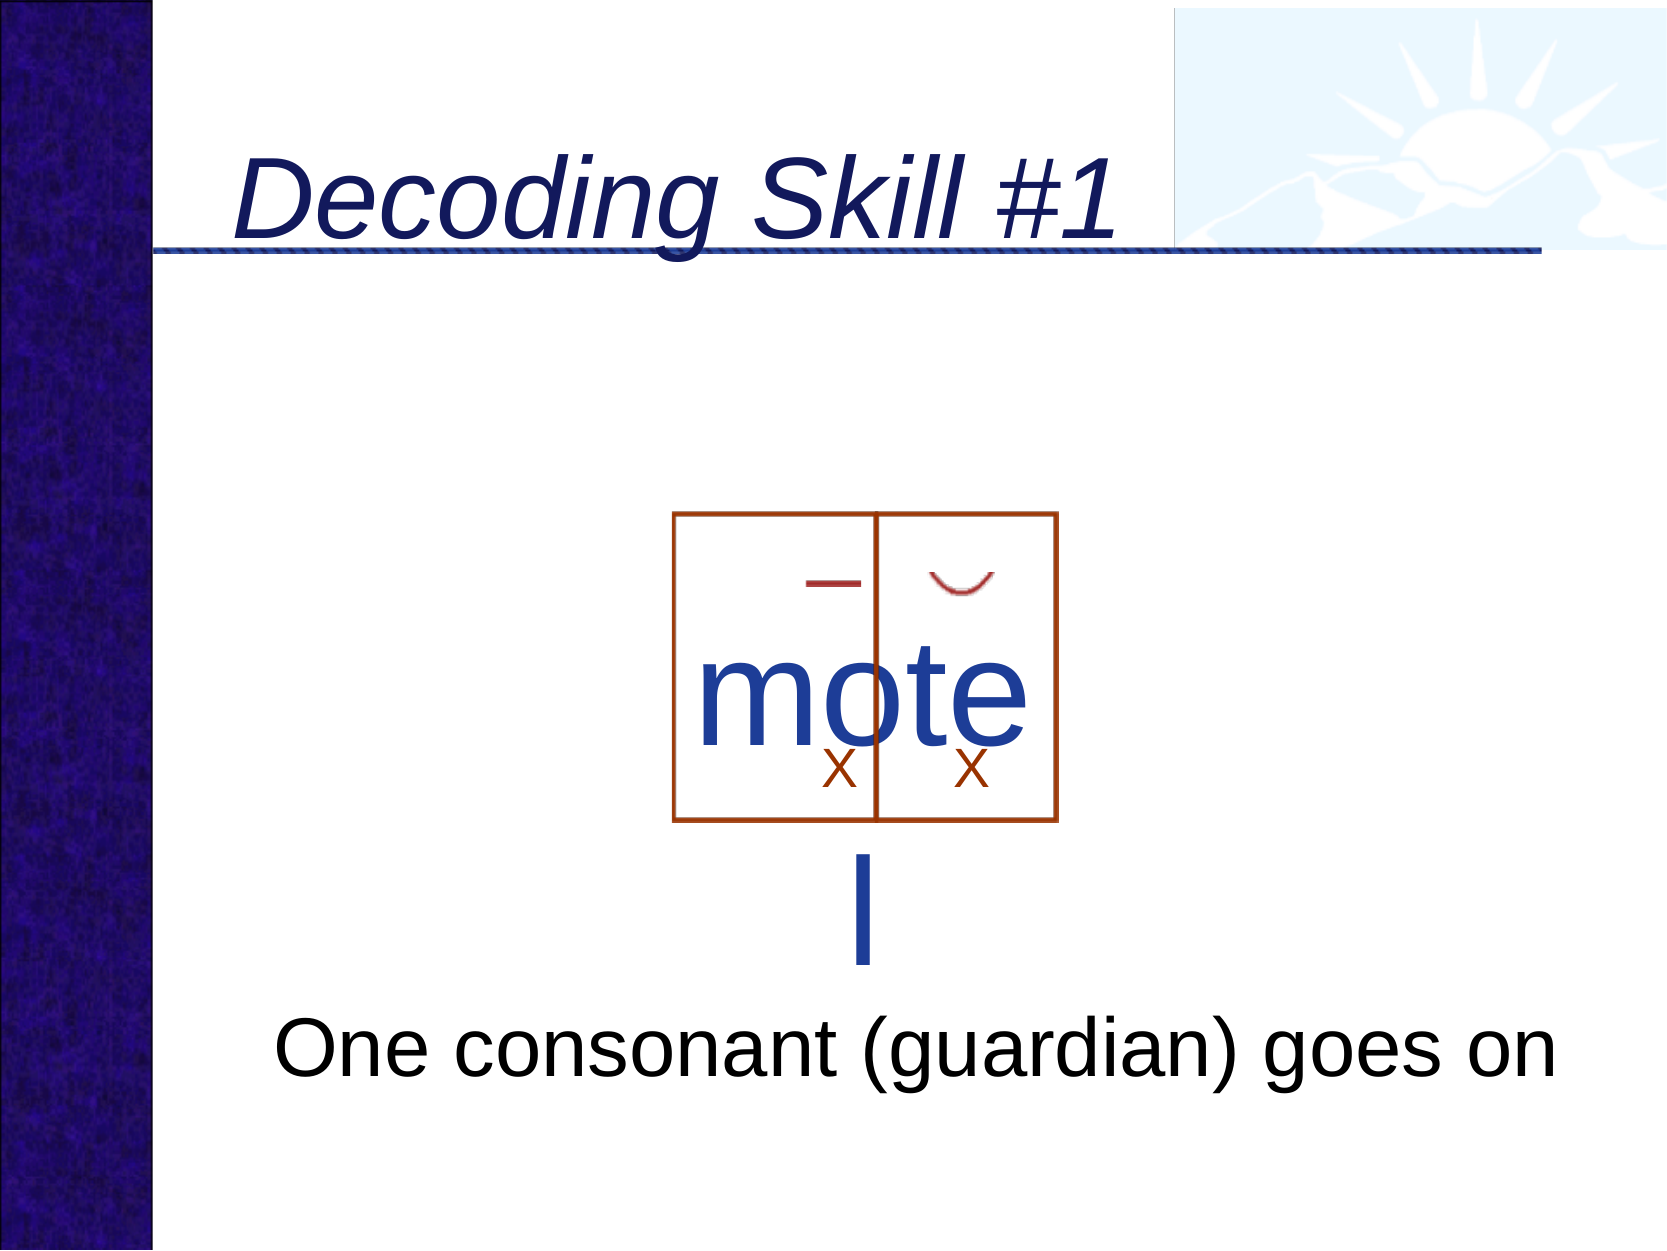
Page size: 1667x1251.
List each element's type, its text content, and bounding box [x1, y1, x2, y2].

text_box Decoding Skill #1 [225, 88, 1177, 241]
text_box One consonant (guardian) goes on [266, 966, 1569, 1080]
text_box [1173, 8, 1667, 250]
text_box [805, 579, 862, 587]
text_box [671, 510, 874, 823]
text_box [874, 510, 1059, 823]
text_box [0, 0, 153, 1250]
text_box [152, 246, 1542, 254]
